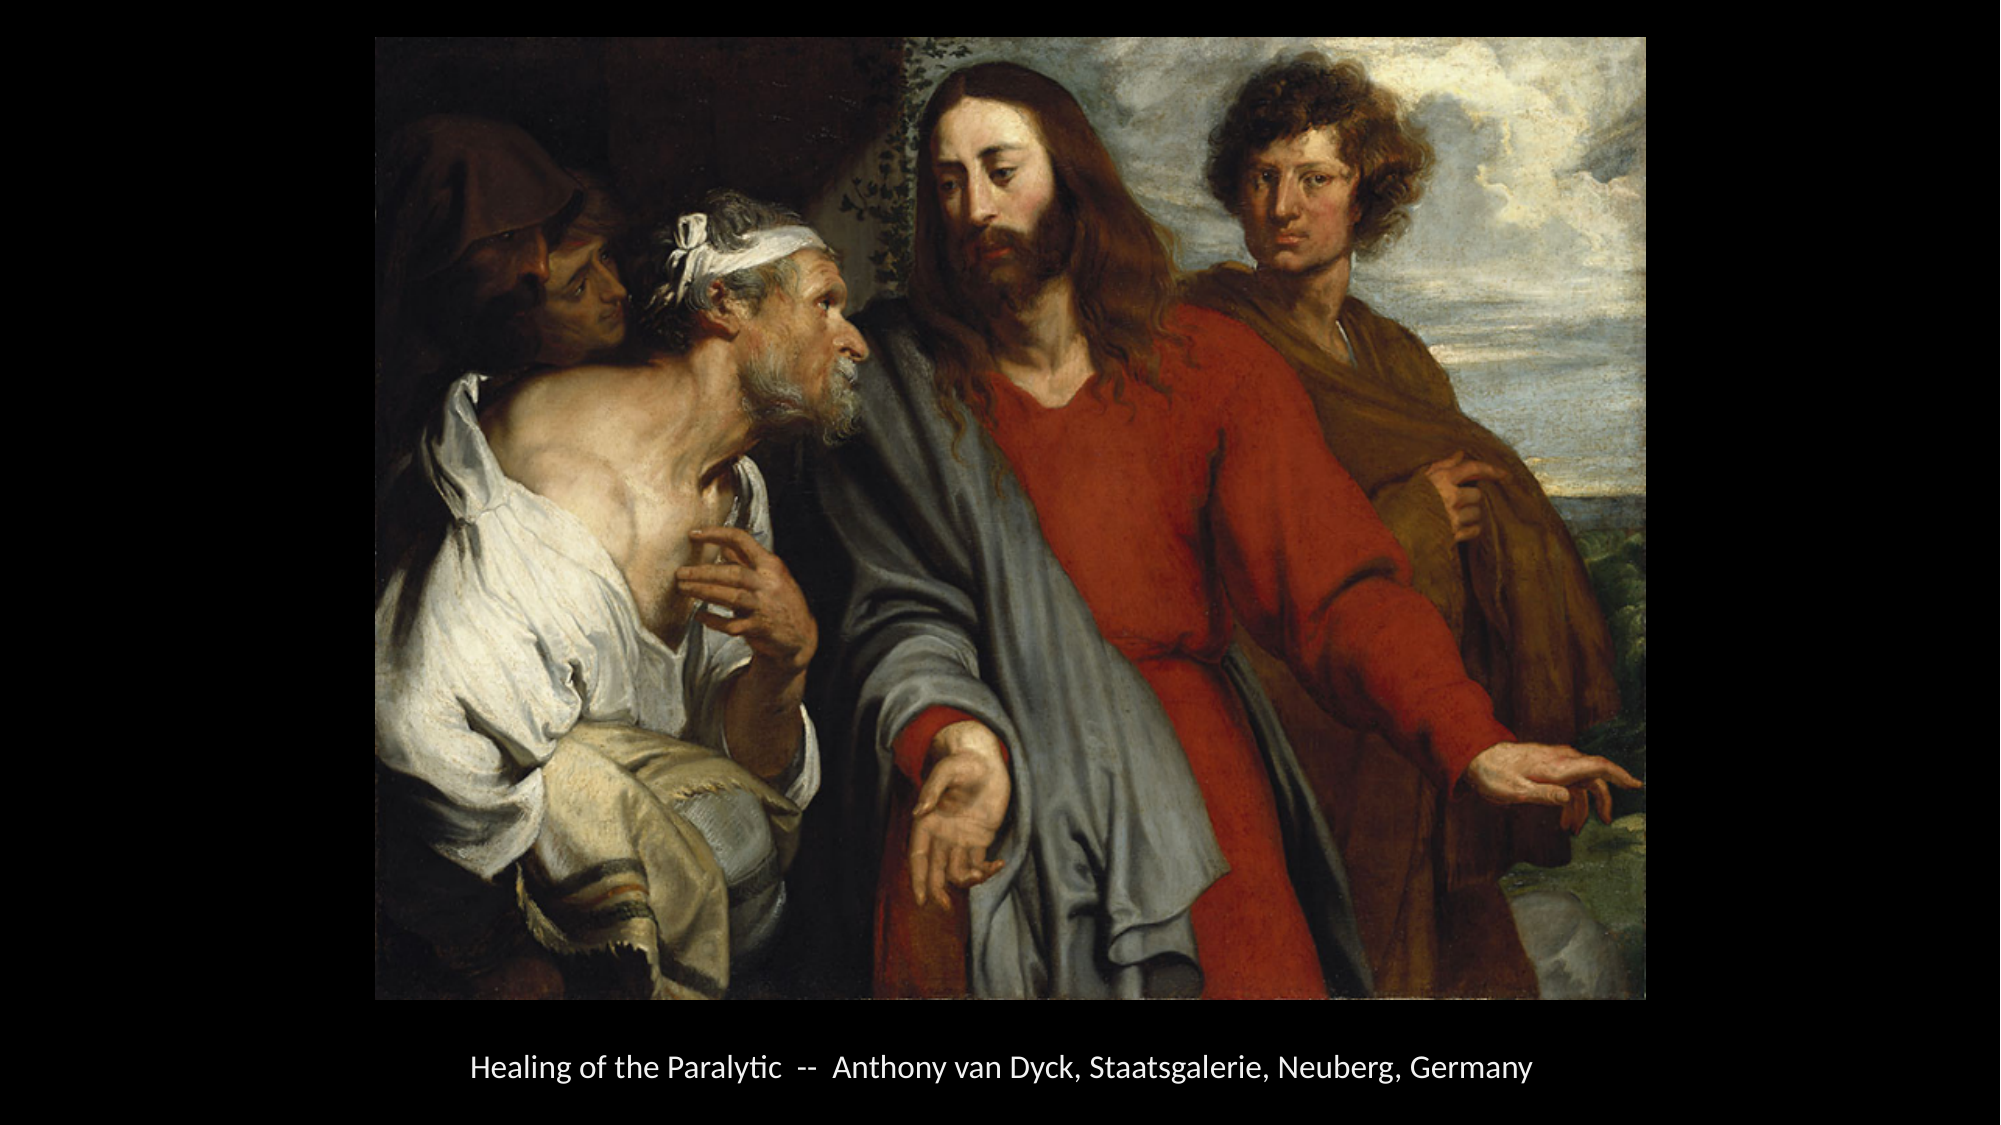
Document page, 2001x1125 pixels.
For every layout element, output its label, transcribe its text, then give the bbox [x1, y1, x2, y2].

picture [374, 37, 1647, 1001]
text_box Healing of the Paralytic -- Anthony van Dyck, Staatsgalerie, Neuberg, Germany [287, 1037, 1725, 1093]
